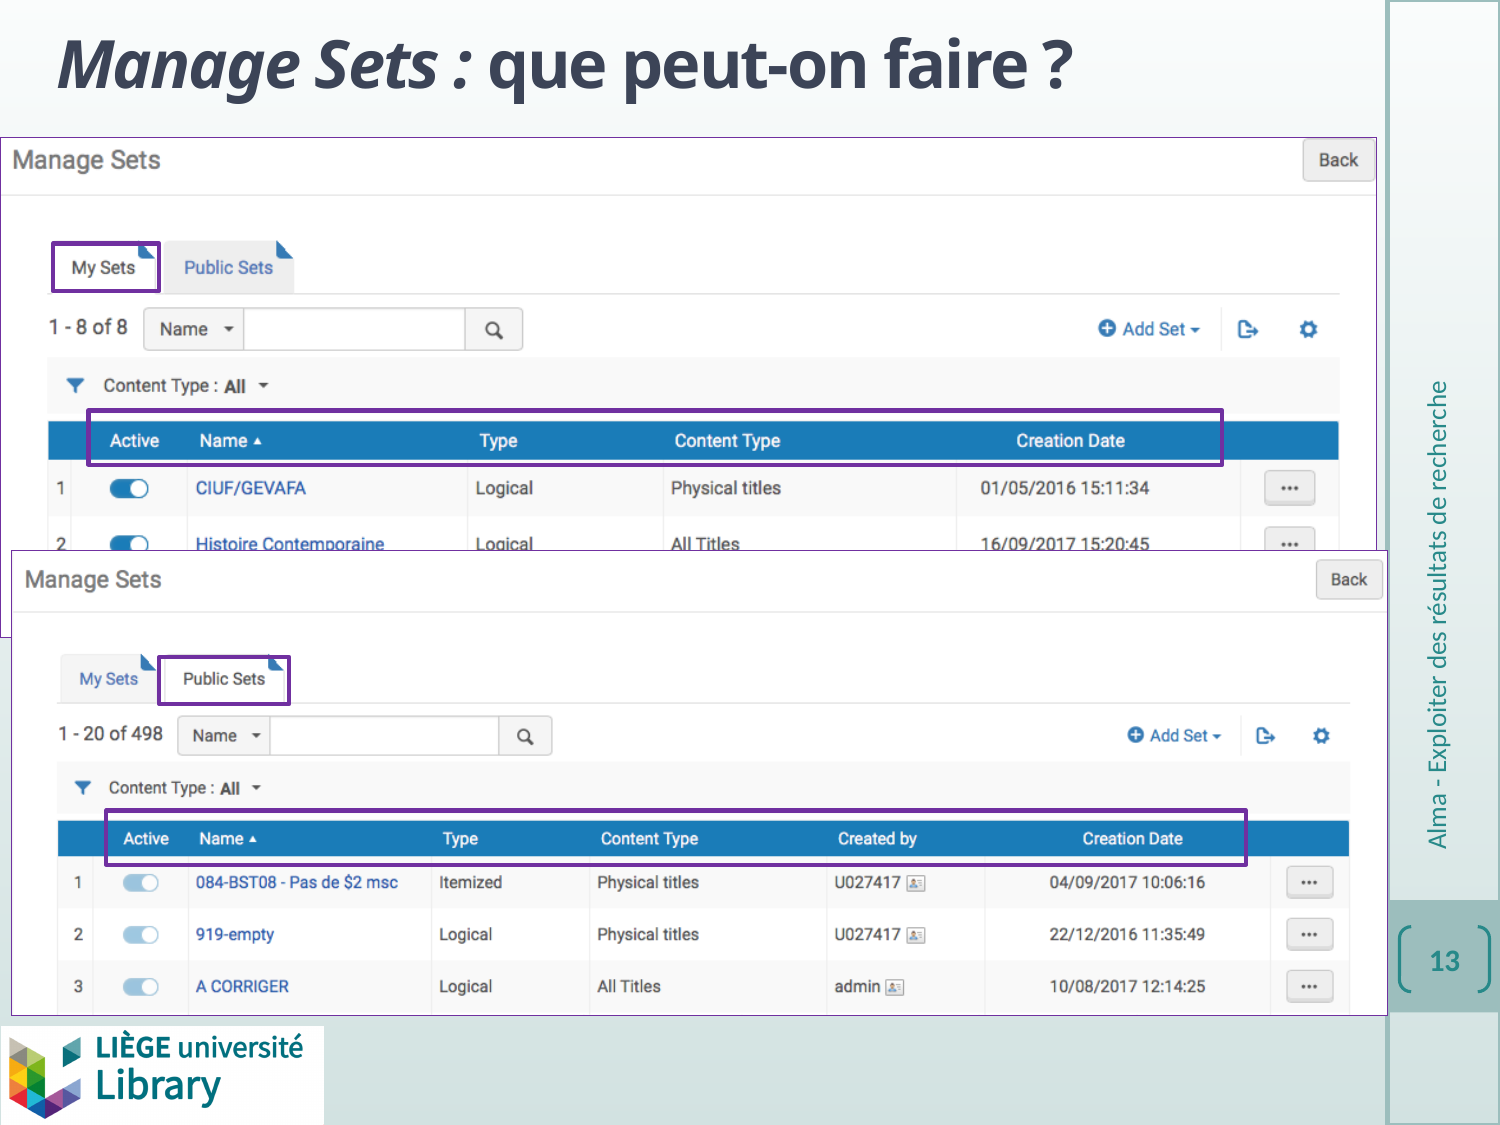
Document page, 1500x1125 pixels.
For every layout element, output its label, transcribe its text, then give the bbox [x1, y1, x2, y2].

footer Alma - Exploiter des résultats de recherche [1411, 31, 1472, 865]
slide_number 13 [1399, 925, 1492, 994]
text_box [0, 136, 1389, 1016]
title Manage Sets : que peut-on faire ? [41, 0, 1353, 124]
picture [1, 1026, 324, 1125]
